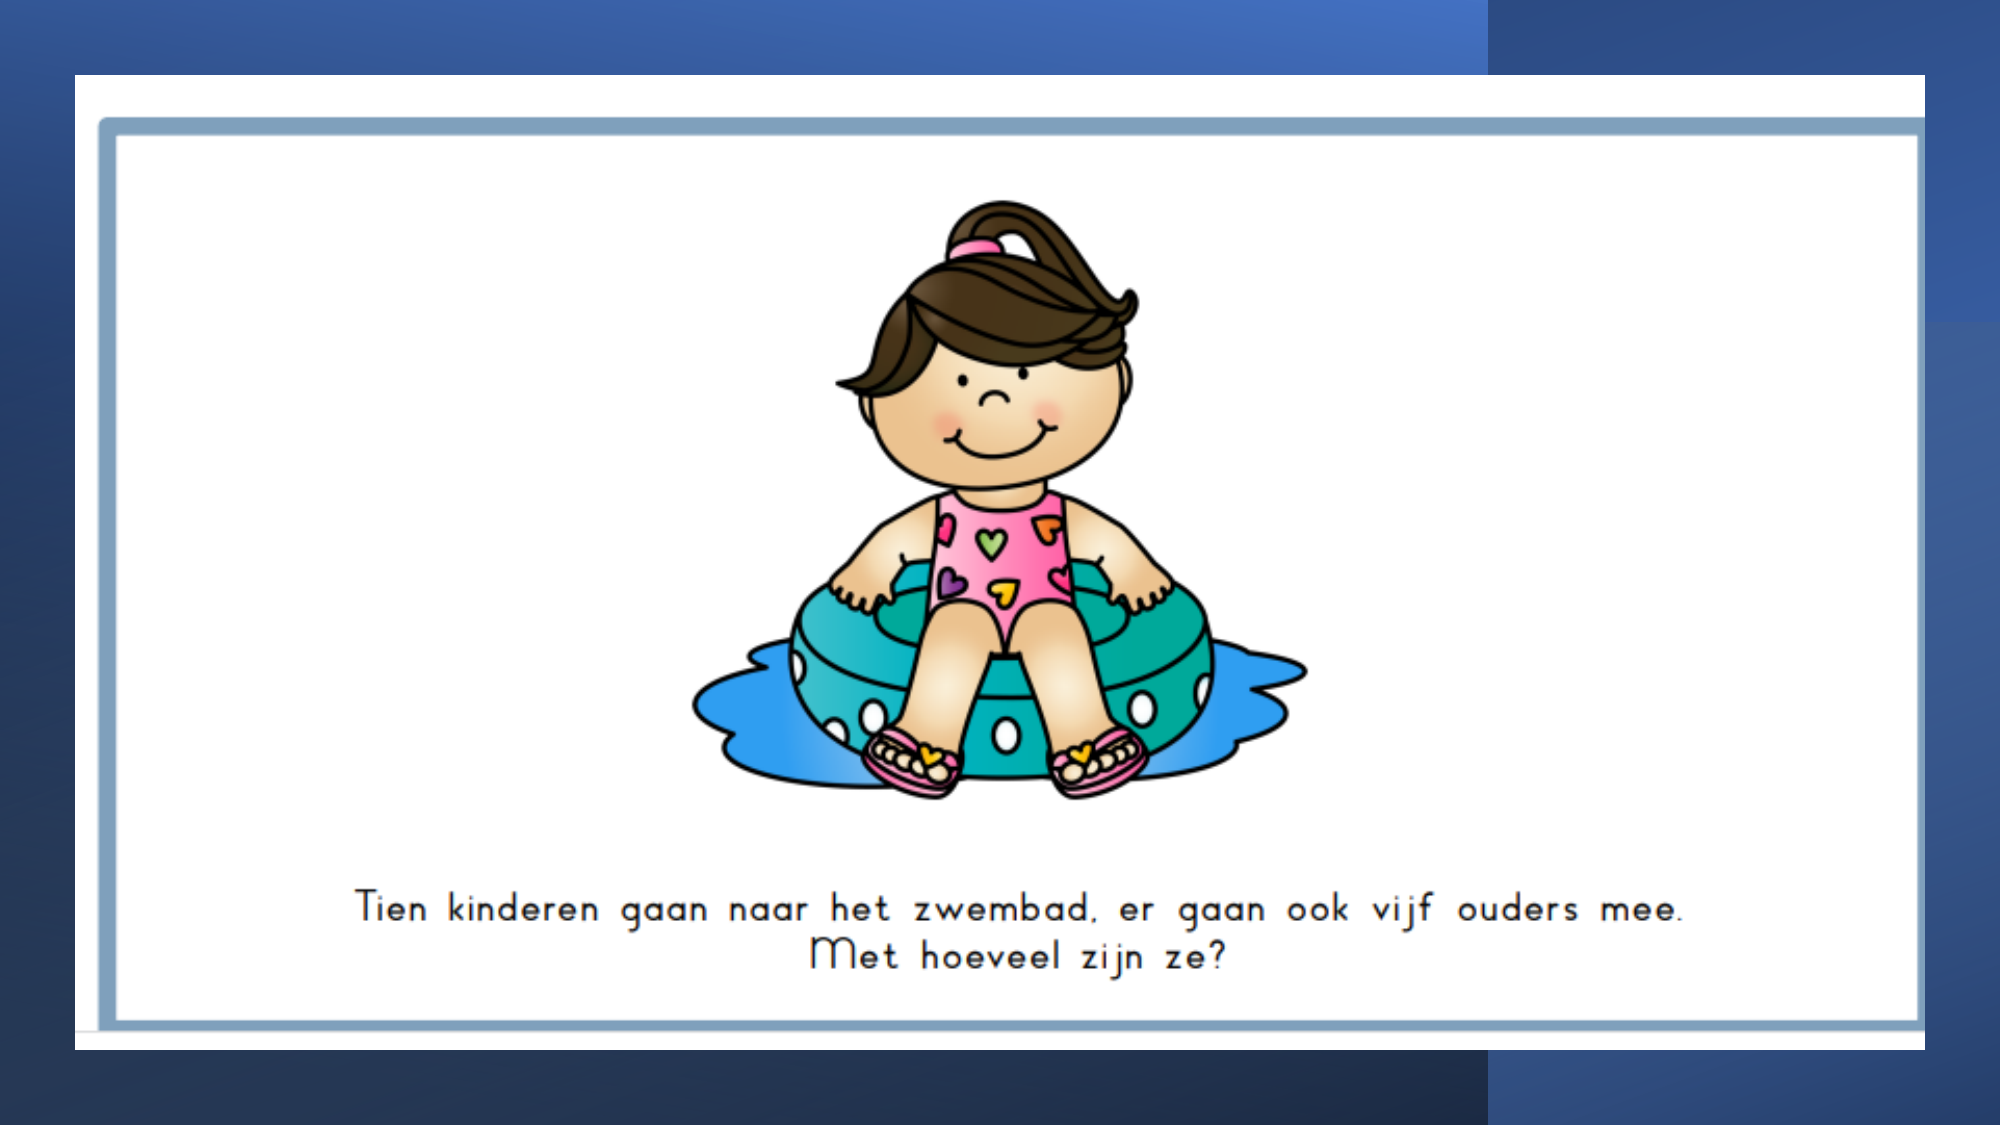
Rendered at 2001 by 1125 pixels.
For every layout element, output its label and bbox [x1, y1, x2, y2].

text_box [0, 0, 1489, 321]
text_box [1489, 0, 2000, 321]
picture [74, 74, 1925, 1050]
text_box [0, 321, 2000, 1125]
